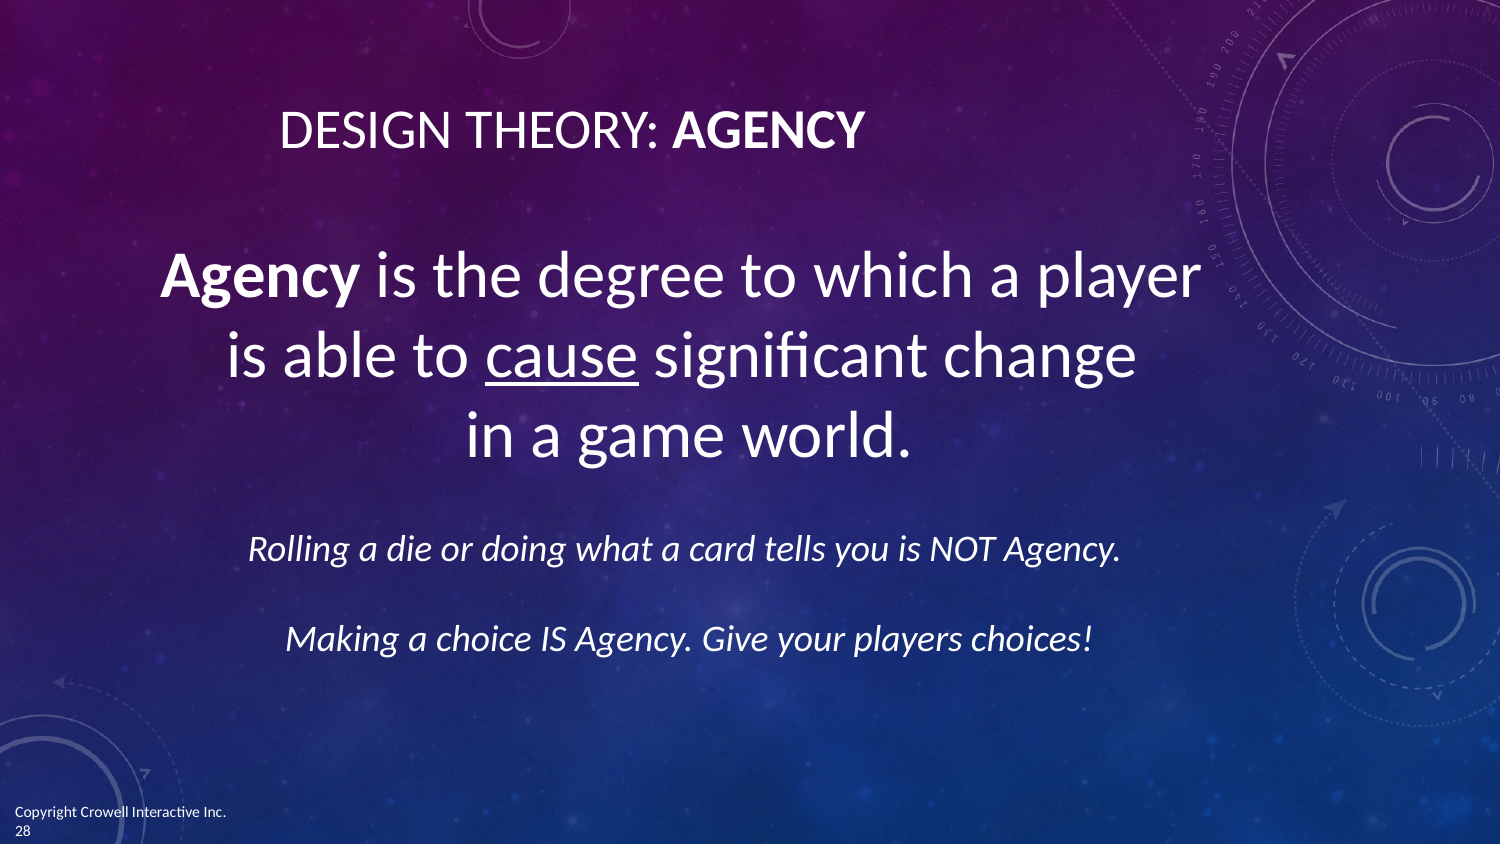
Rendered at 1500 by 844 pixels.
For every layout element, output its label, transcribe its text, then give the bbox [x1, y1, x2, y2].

text_box Rolling a die or doing what a card tells you is NOT Agency. Making a choice IS Agency. Give your players choices! [204, 516, 1175, 667]
text_box Agency is the degree to which a player is able to cause significant change in a game world. [102, 223, 1277, 479]
title DESIGN THEORY: AGENCY [264, 44, 1236, 208]
footer Copyright Crowell Interactive Inc. ‹#› [0, 797, 340, 844]
picture [0, 0, 1500, 844]
